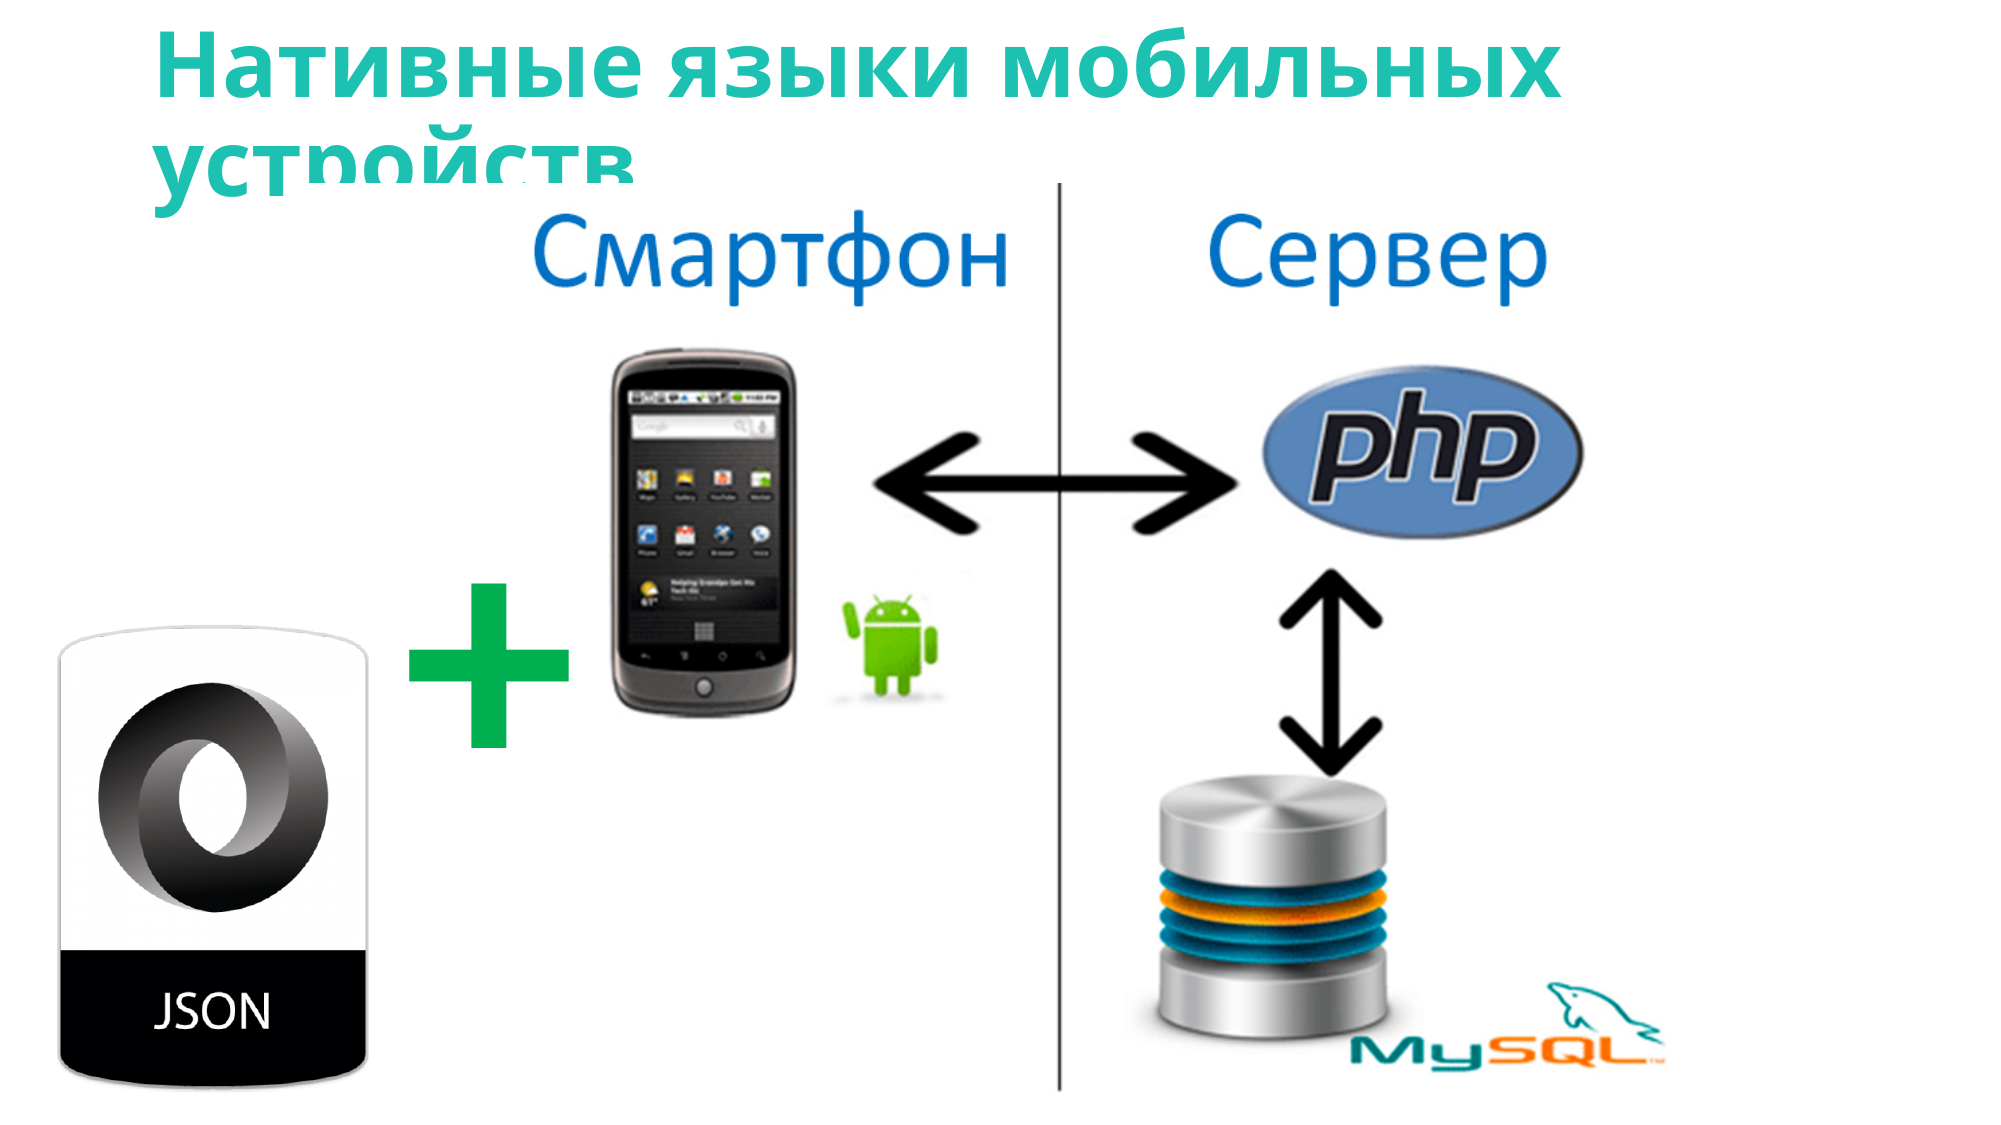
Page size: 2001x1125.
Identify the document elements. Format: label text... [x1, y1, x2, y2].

title Нативные языки мобильных устройств [137, 59, 1863, 174]
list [297, 183, 1703, 1096]
picture [0, 617, 452, 1096]
